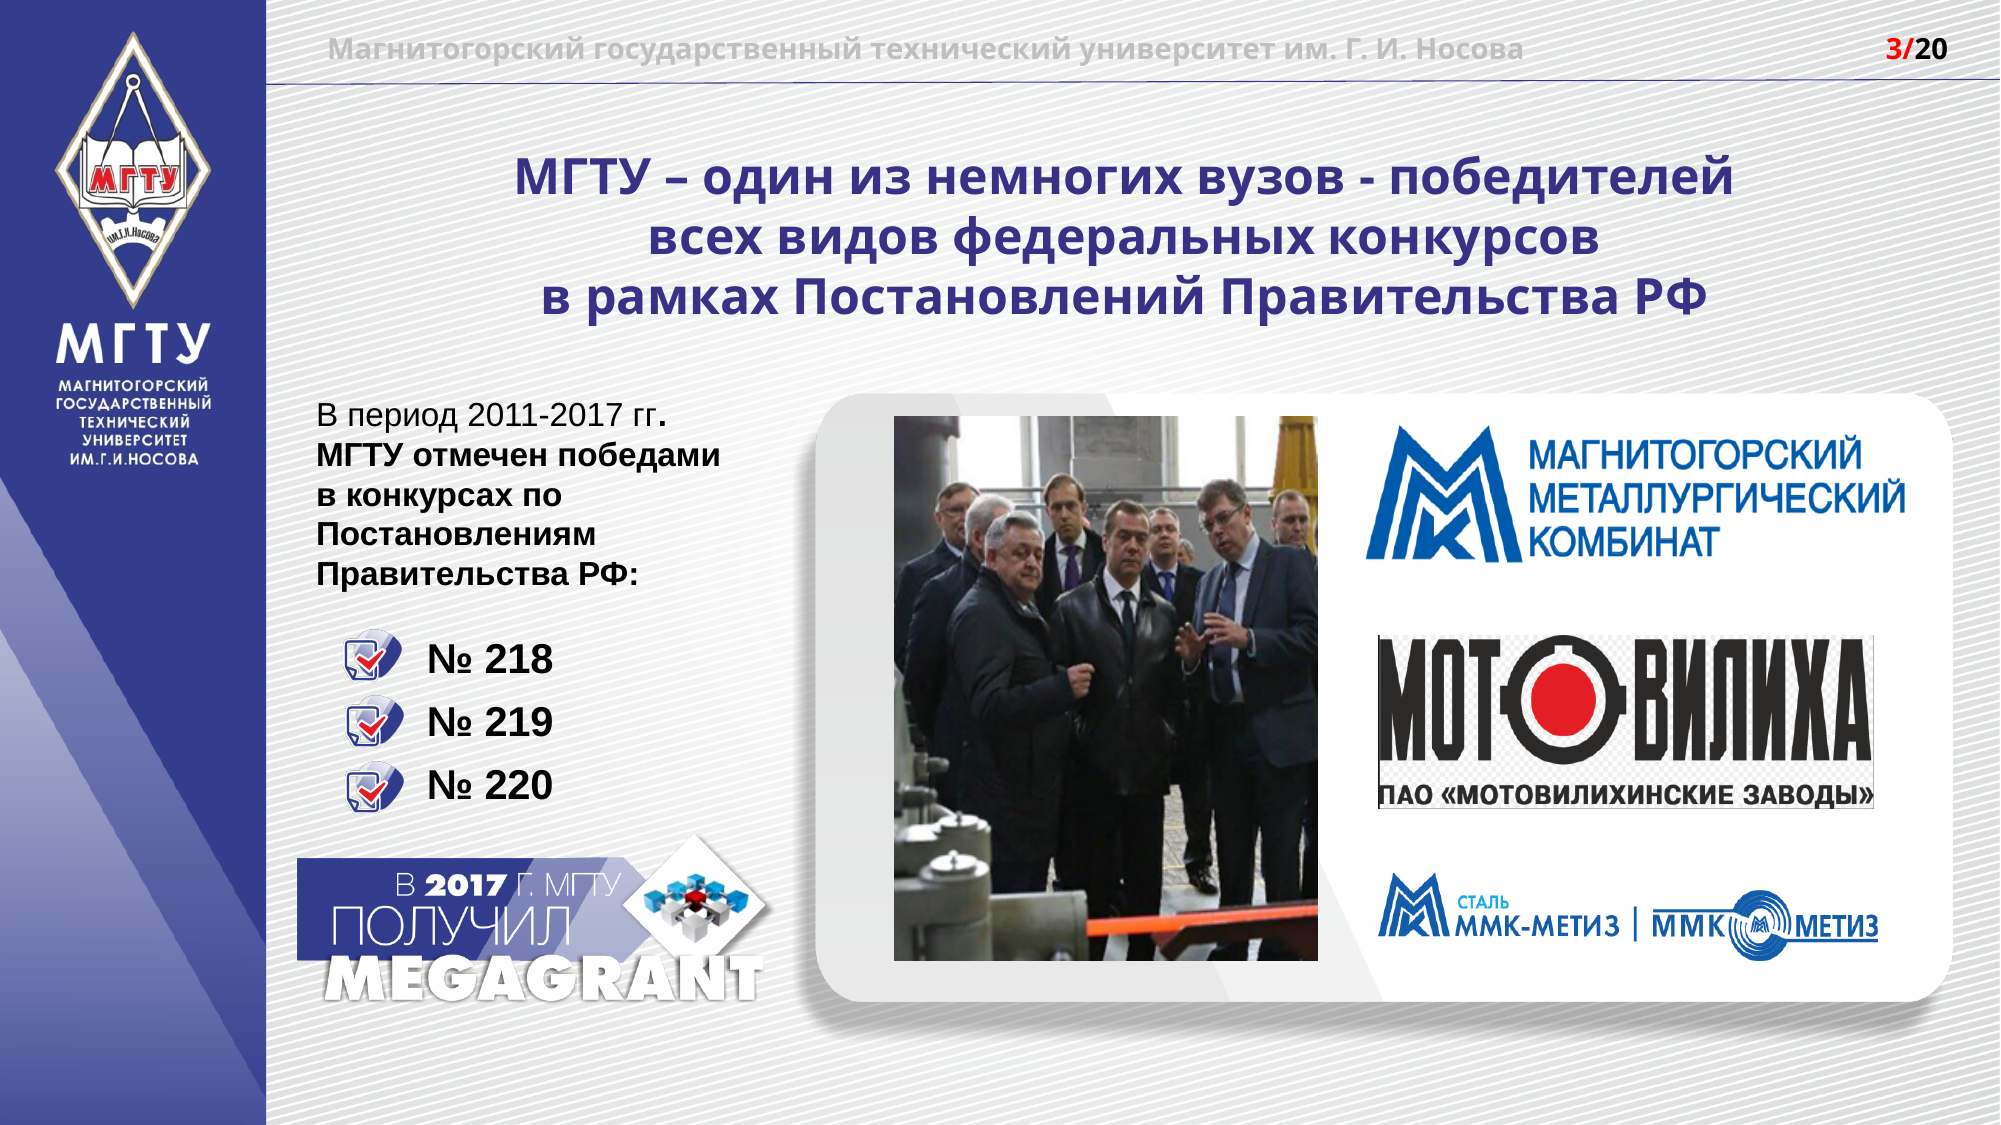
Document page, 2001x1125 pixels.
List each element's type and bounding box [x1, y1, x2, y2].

picture [297, 829, 776, 1004]
text_box [0, 0, 2000, 1125]
text_box [266, 23, 2000, 85]
picture [343, 629, 403, 683]
text_box [791, 393, 1953, 1043]
picture [345, 761, 405, 815]
picture [345, 695, 405, 748]
